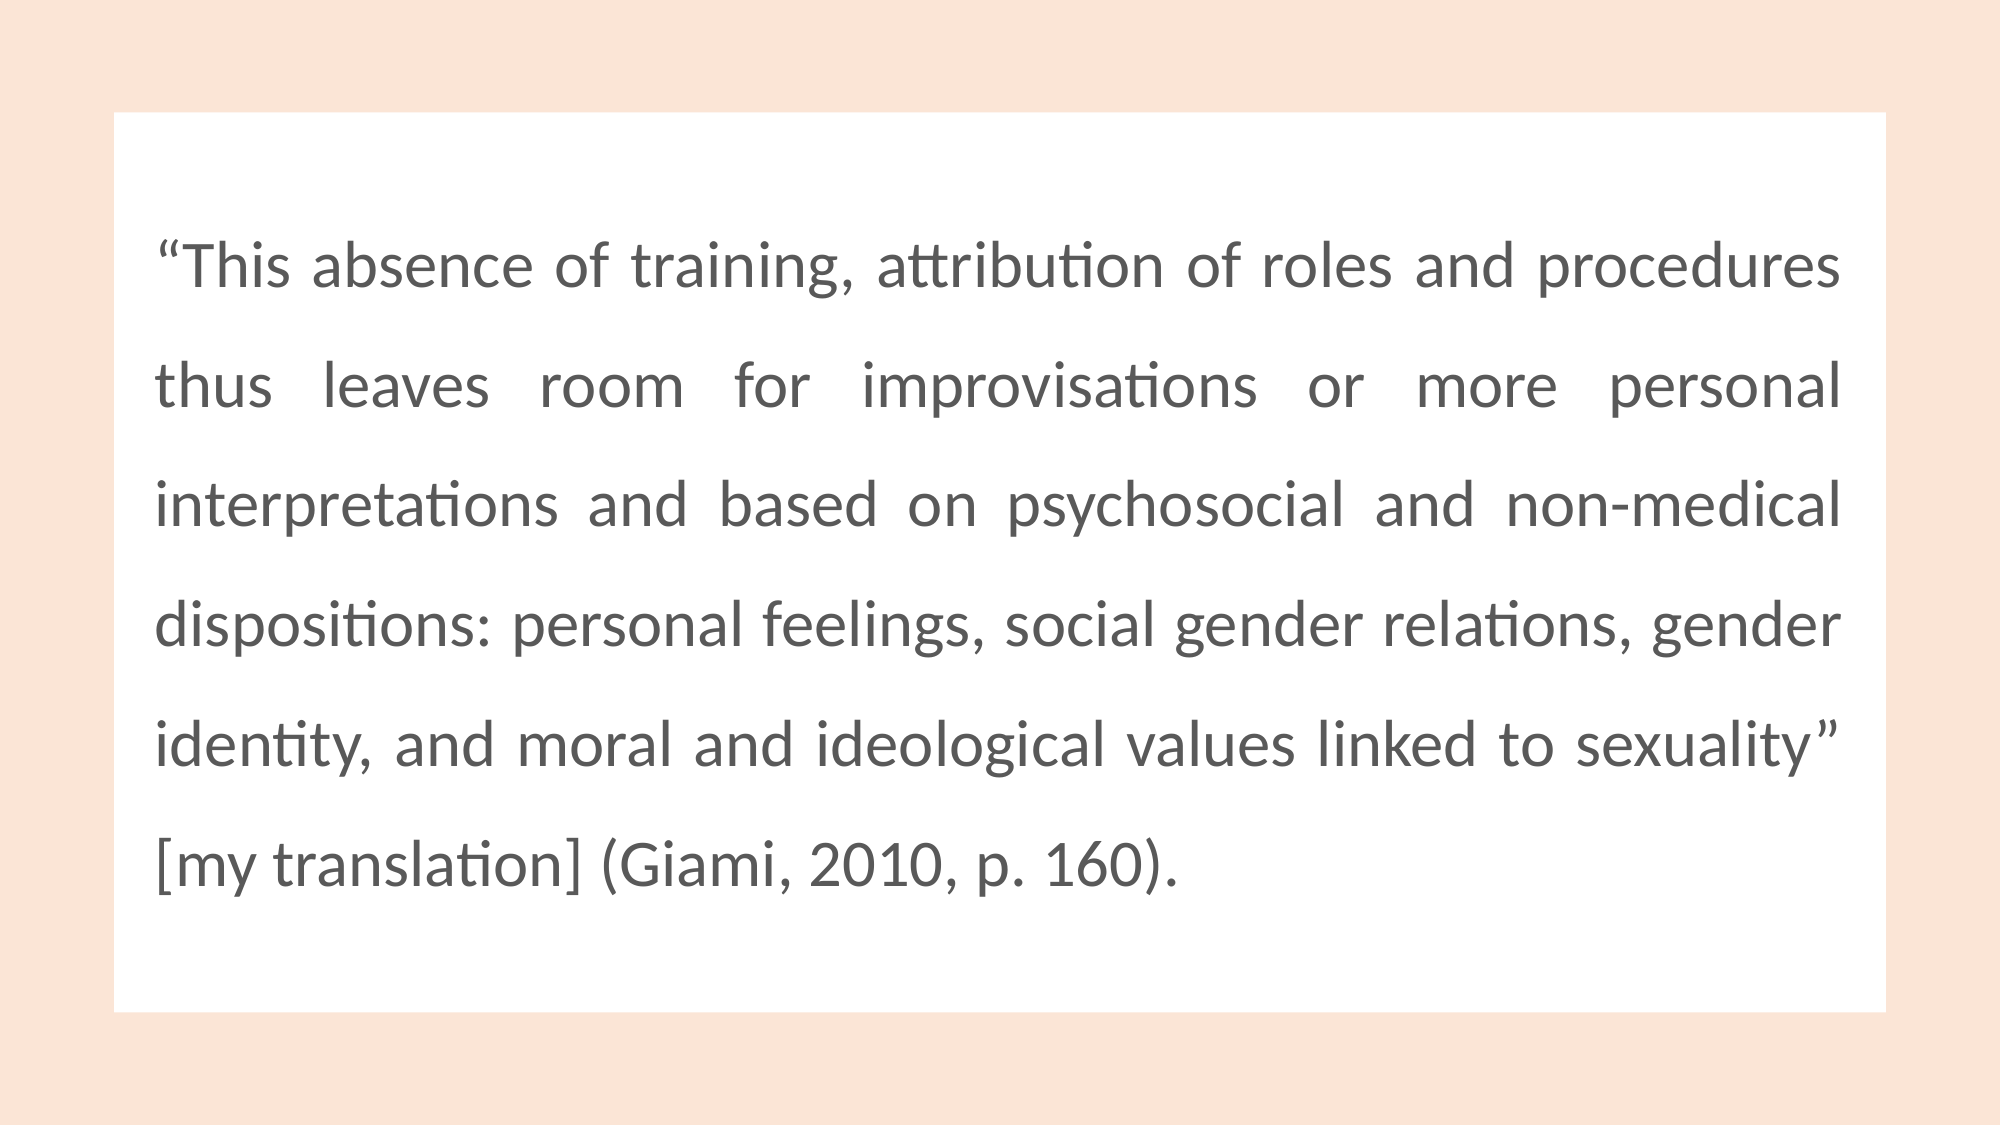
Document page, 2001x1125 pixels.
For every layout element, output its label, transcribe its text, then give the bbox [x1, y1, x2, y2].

list “This absence of training, attribution of roles and procedures thus leaves room for improvisations or more personal interpretations and based on psychosocial and non-medical dispositions: personal feelings, social gender relations, gender identity, and moral and ideological values linked to sexuality” [my translation] (Giami, 2010, p. 160). [139, 172, 1859, 989]
text_box [0, 0, 2000, 1125]
text_box [113, 111, 1887, 1013]
